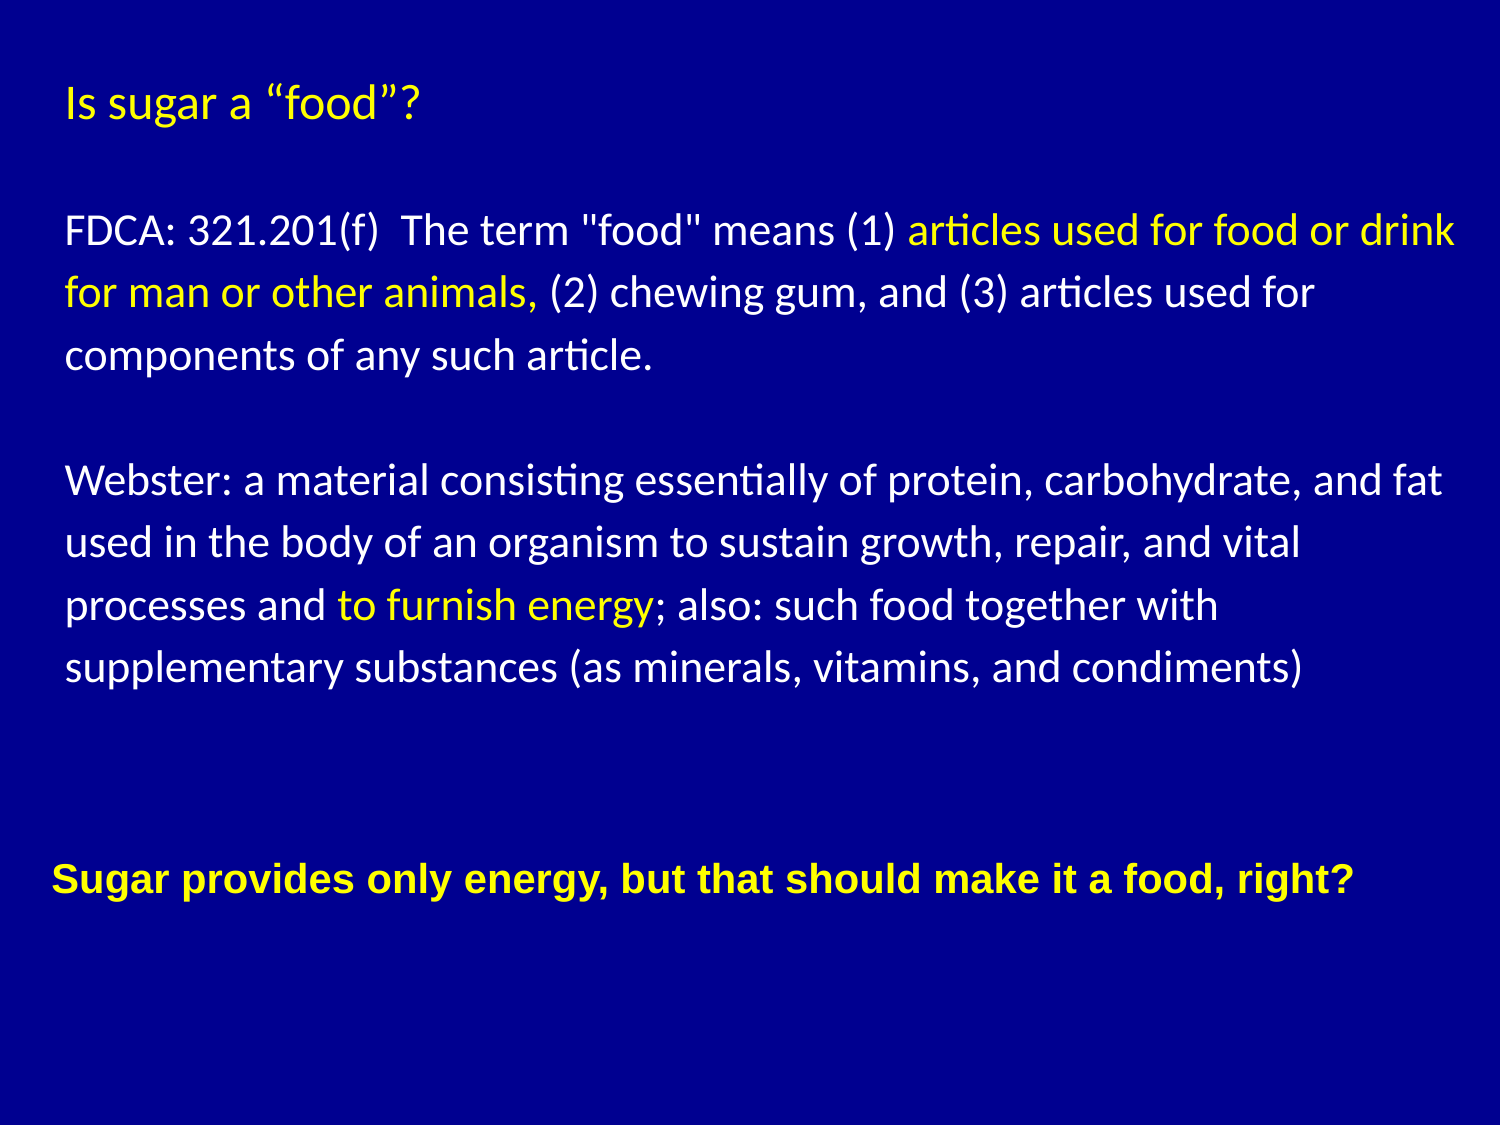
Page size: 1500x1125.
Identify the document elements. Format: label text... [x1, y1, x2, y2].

text_box Sugar provides only energy, but that should make it a food, right? [36, 844, 1371, 910]
title Is sugar a “food”? FDCA: 321.201(f) The term "food" means (1) articles used for food or drink for man or other animals, (2) chewing gum, and (3) articles used for components of any such article. Webster: a material consisting essentially of protein, carbohydrate, and fat used in the body of an organism to sustain growth, repair, and vital processes and to furnish energy; also: such food together with supplementary substances (as minerals, vitamins, and condiments) [49, 57, 1500, 827]
